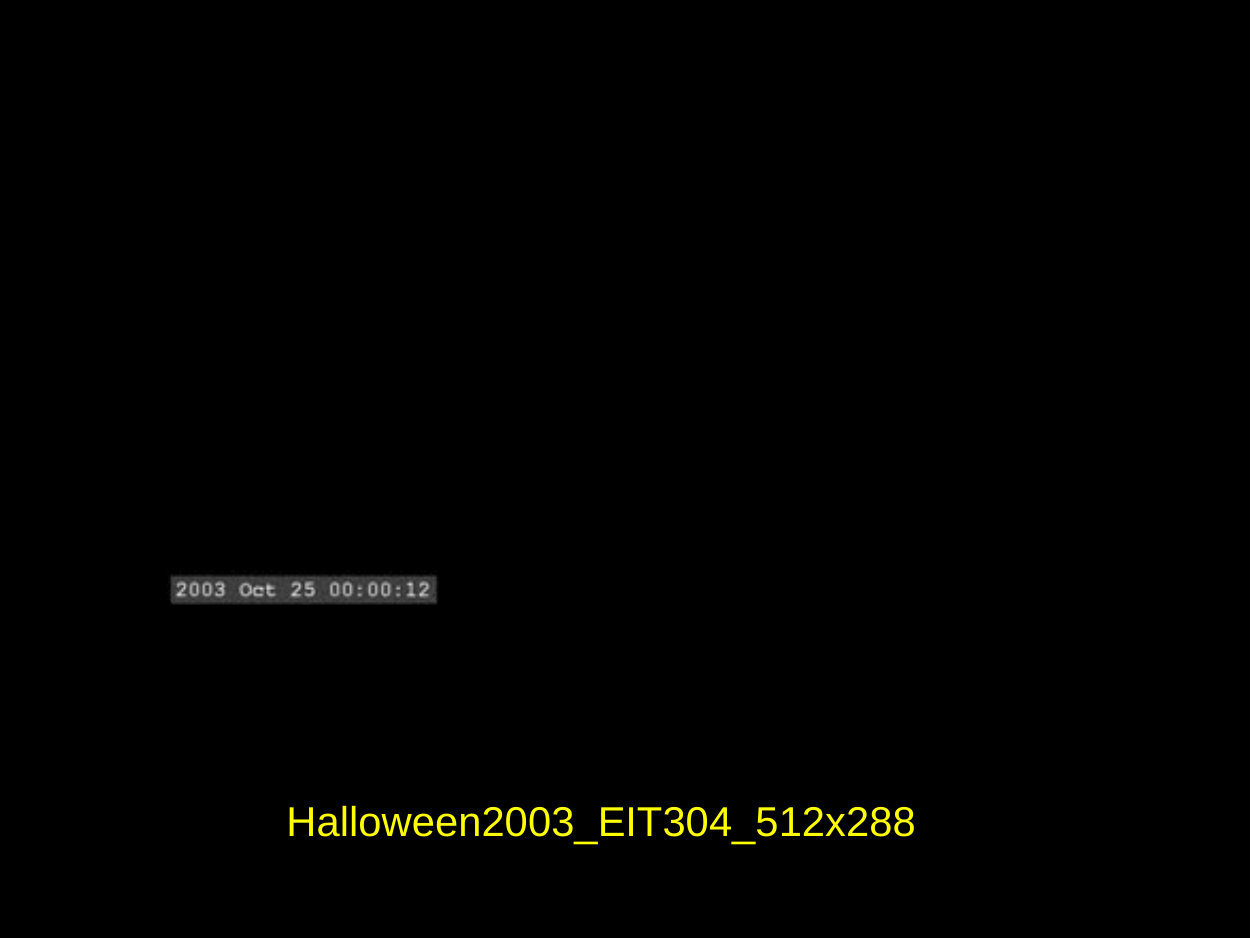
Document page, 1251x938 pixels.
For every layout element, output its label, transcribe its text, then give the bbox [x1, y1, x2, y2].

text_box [81, 43, 1172, 657]
text_box Halloween2003_EIT304_512x288 [223, 787, 980, 853]
